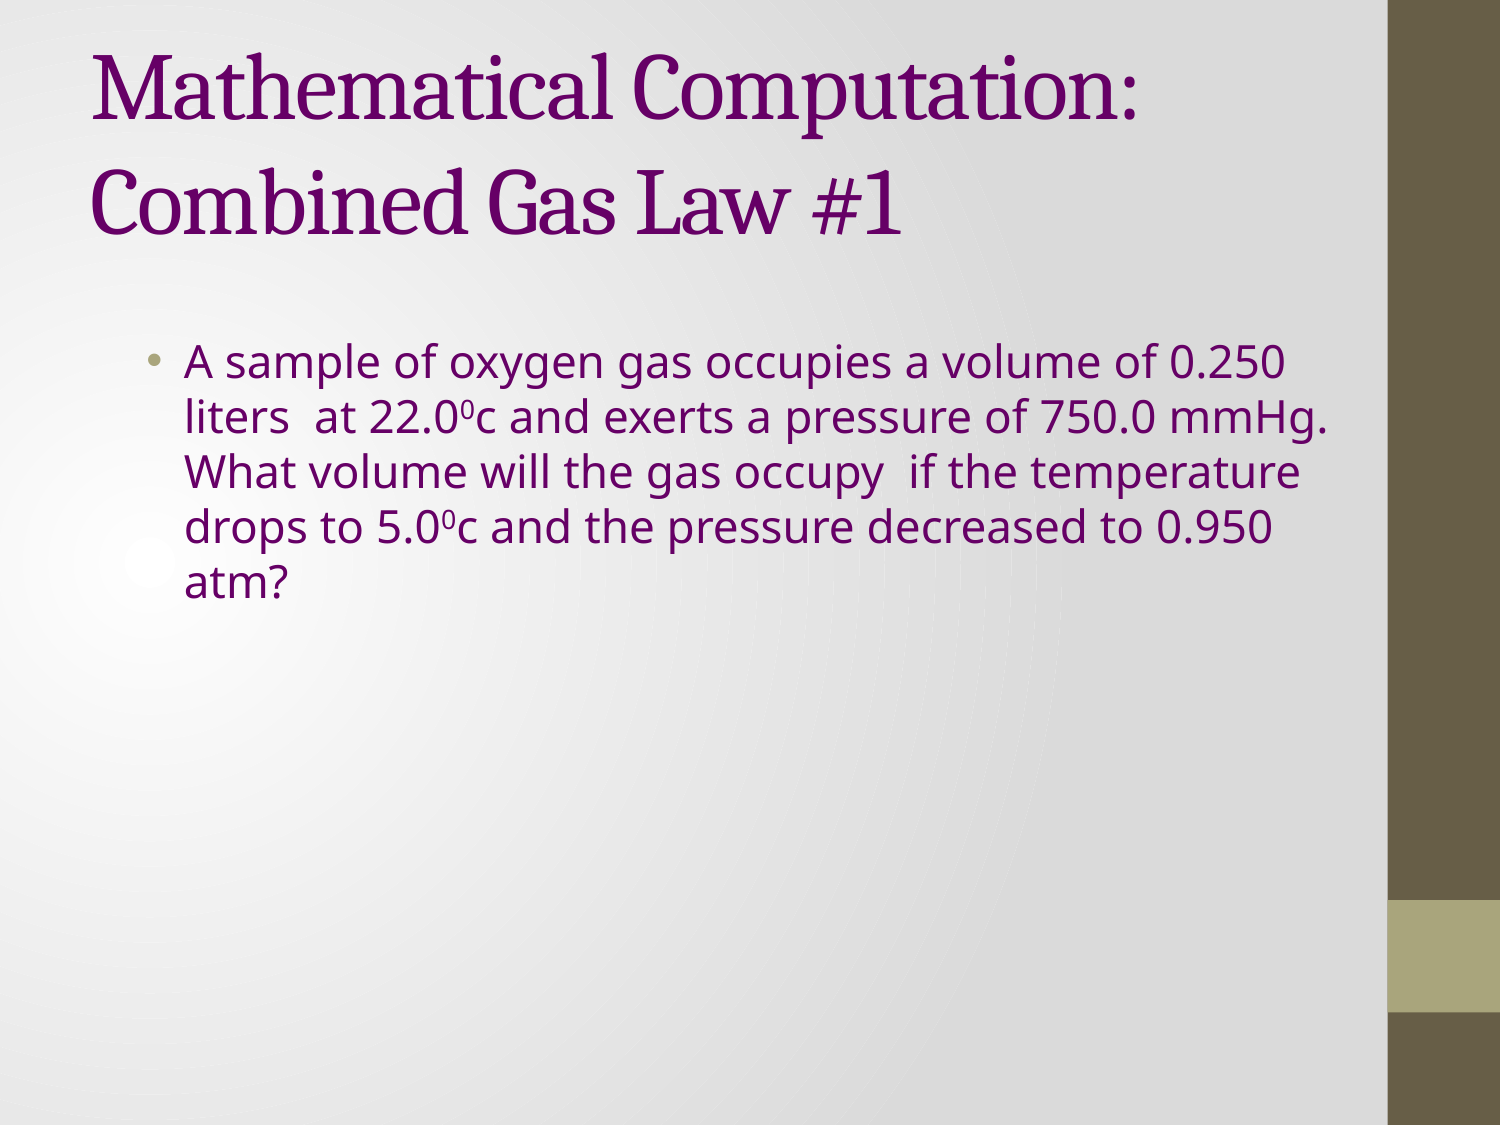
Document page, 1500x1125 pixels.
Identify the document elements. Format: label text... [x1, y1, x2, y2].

list A sample of oxygen gas occupies a volume of 0.250 liters at 22.00c and exerts a pressure of 750.0 mmHg. What volume will the gas occupy if the temperature drops to 5.00c and the pressure decreased to 0.950 atm? [112, 324, 1388, 1000]
title Mathematical Computation: Combined Gas Law #1 [75, 45, 1325, 233]
